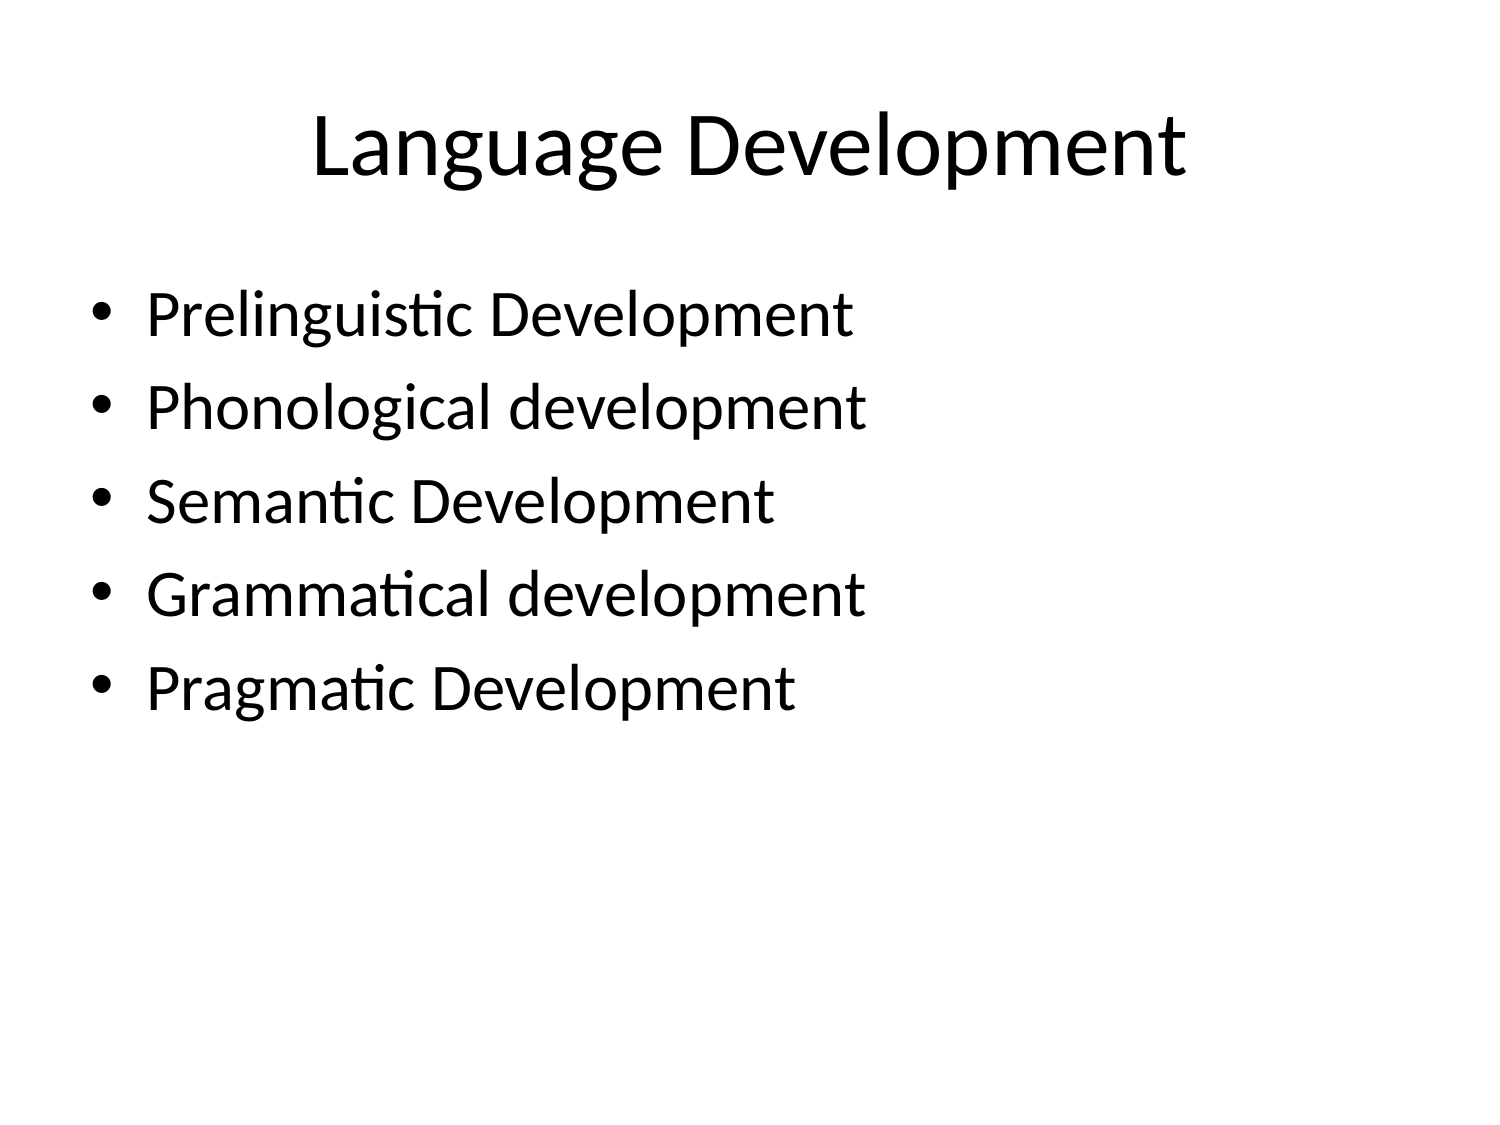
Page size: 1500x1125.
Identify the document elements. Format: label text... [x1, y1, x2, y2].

list Prelinguistic Development Phonological development Semantic Development Grammatical development Pragmatic Development [75, 262, 1425, 1005]
title Language Development [75, 45, 1425, 233]
